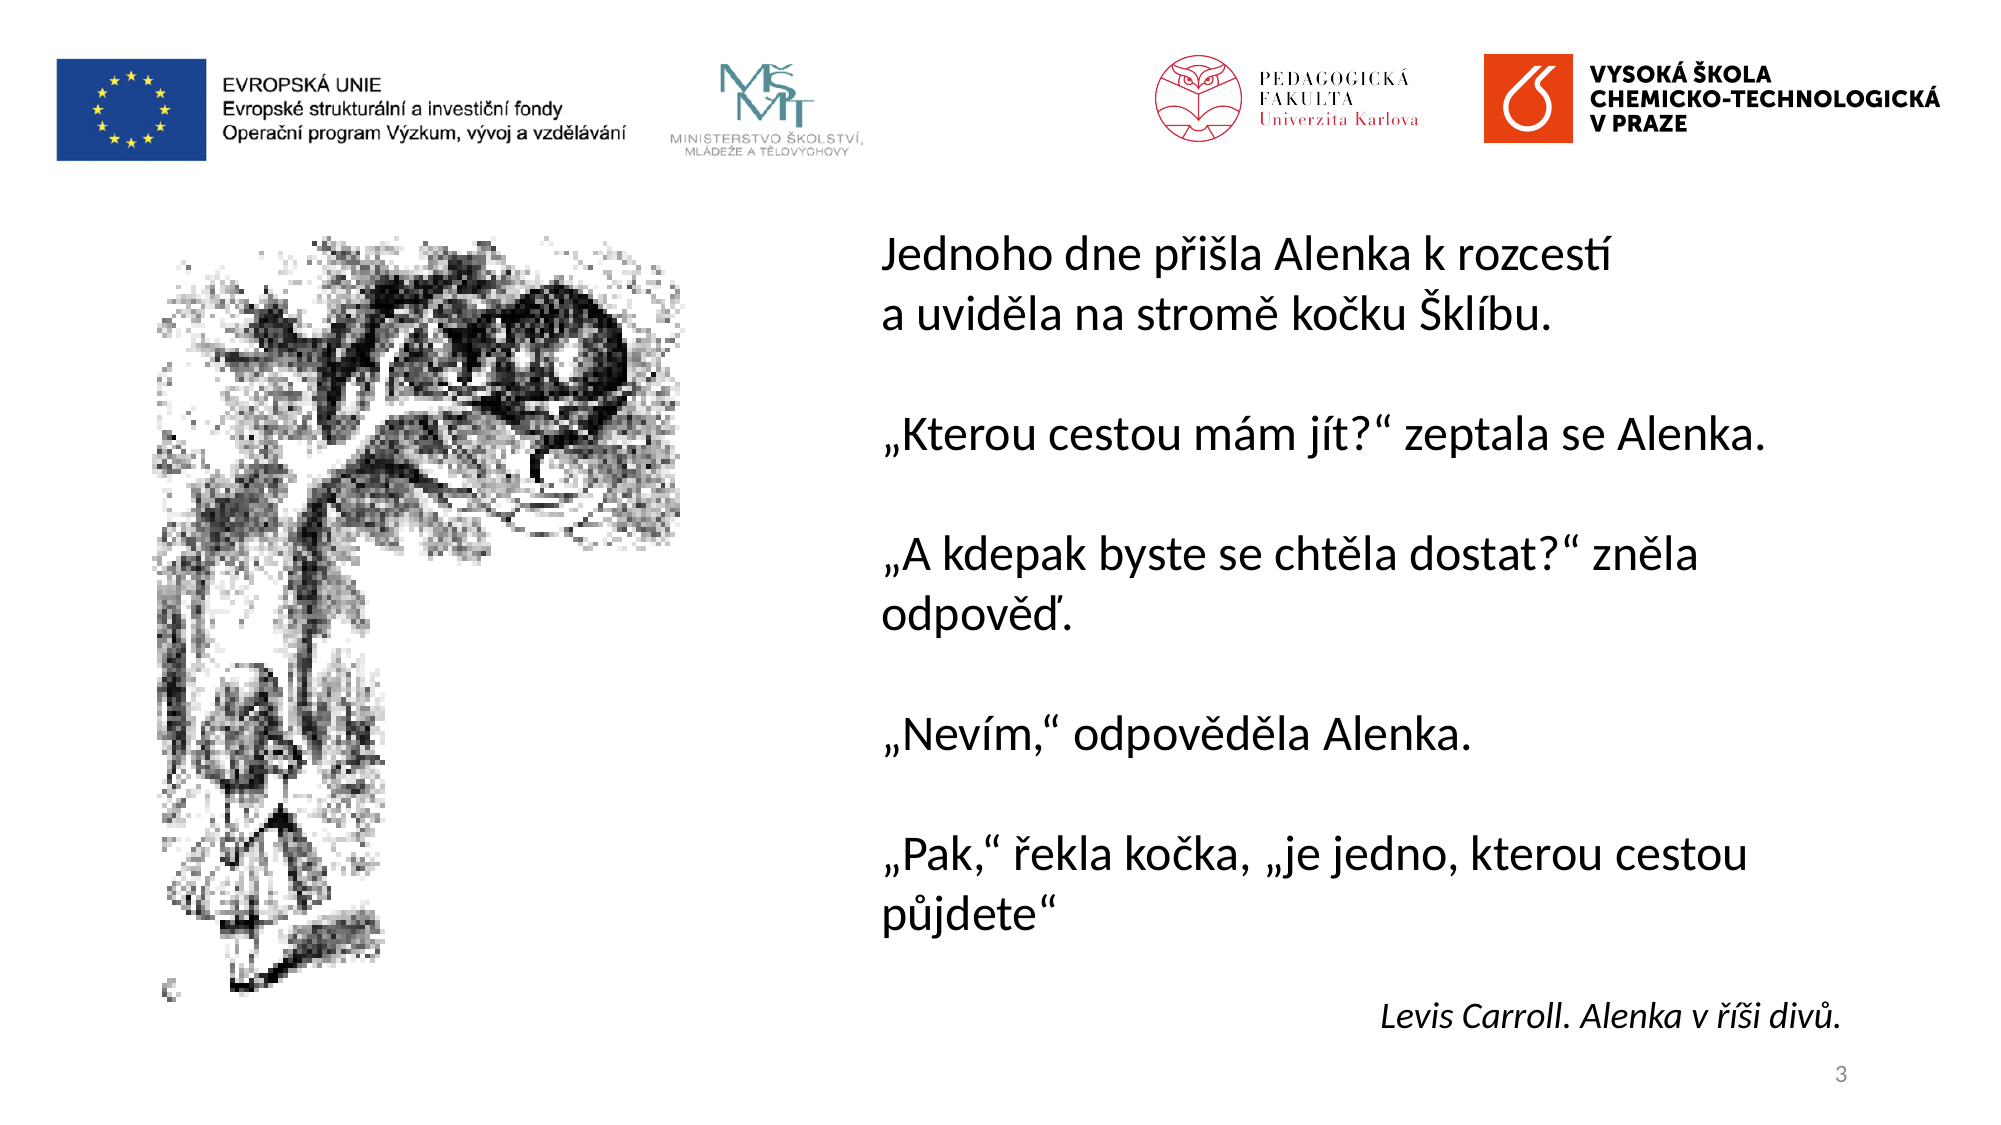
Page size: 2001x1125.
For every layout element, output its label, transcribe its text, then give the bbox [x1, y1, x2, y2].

picture [1133, 33, 1440, 164]
slide_number 3 [1412, 1042, 1863, 1103]
picture [143, 222, 695, 1022]
picture [33, 33, 899, 197]
text_box Jednoho dne přišla Alenka k rozcestí a uviděla na stromě kočku Šklíbu. „Kterou cestou mám jít?“ zeptala se Alenka. „A kdepak byste se chtěla dostat?“ zněla odpověď. „Nevím,“ odpověděla Alenka. „Pak,“ řekla kočka, „je jedno, kterou cestou půjdete“ [866, 213, 1809, 949]
picture [1484, 54, 1940, 143]
text_box Levis Carroll. Alenka v říši divů. [1365, 984, 1858, 1044]
